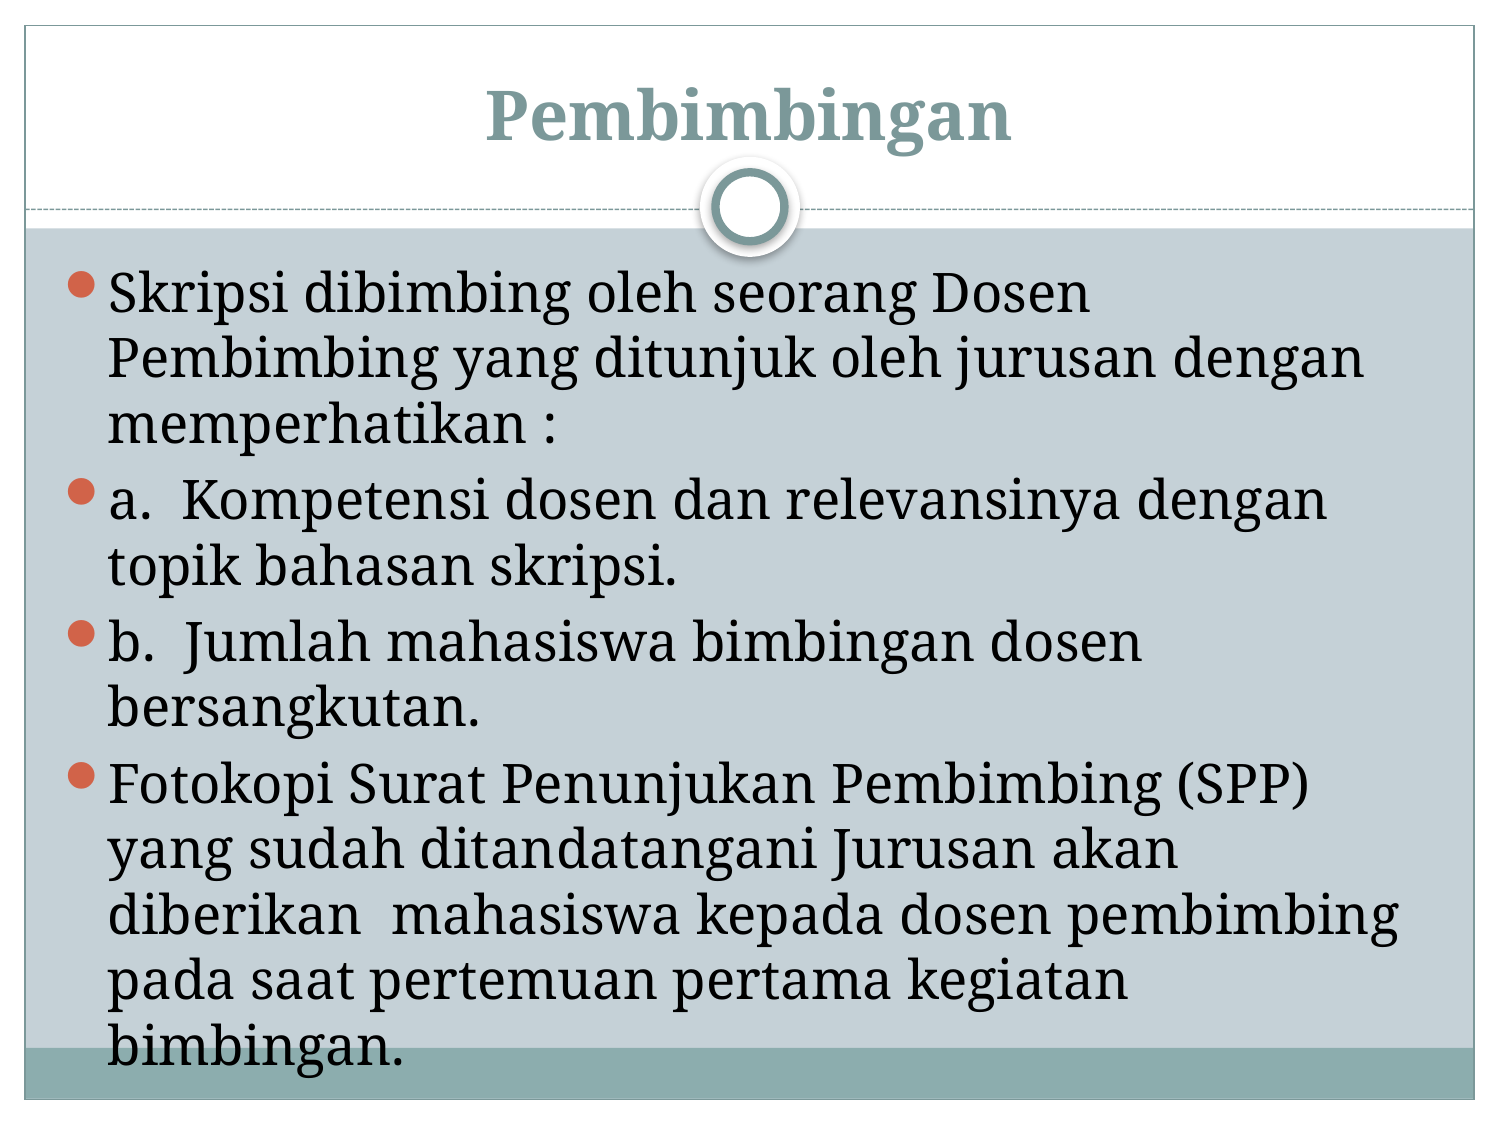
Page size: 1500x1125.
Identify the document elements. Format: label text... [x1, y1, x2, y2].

list Skripsi dibimbing oleh seorang Dosen Pembimbing yang ditunjuk oleh jurusan dengan memperhatikan : a. Kompetensi dosen dan relevansinya dengan topik bahasan skripsi. b. Jumlah mahasiswa bimbingan dosen bersangkutan. Fotokopi Surat Penunjukan Pembimbing (SPP) yang sudah ditandatangani Jurusan akan diberikan mahasiswa kepada dosen pembimbing pada saat pertemuan pertama kegiatan bimbingan. [49, 250, 1445, 1090]
title Pembimbingan [49, 37, 1450, 162]
